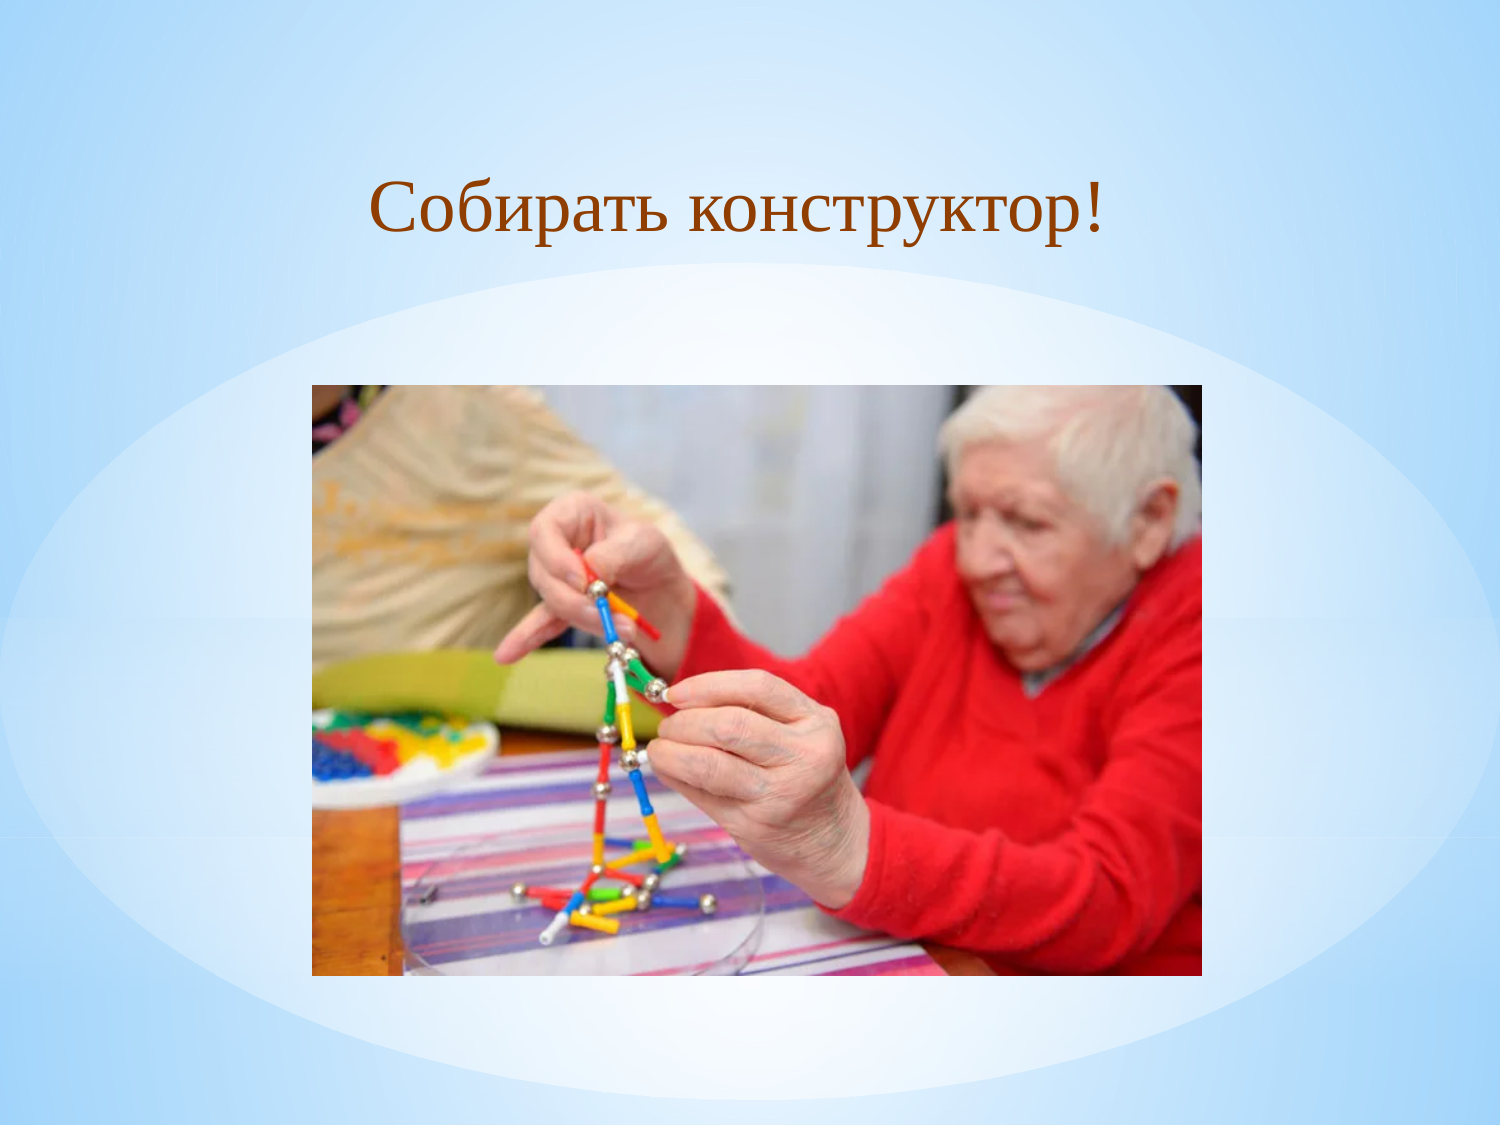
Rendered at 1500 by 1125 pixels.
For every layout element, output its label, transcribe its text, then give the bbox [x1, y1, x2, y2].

picture [312, 385, 1202, 977]
title [17, 19, 1483, 1125]
text_box Собирать конструктор! [64, 148, 1412, 344]
